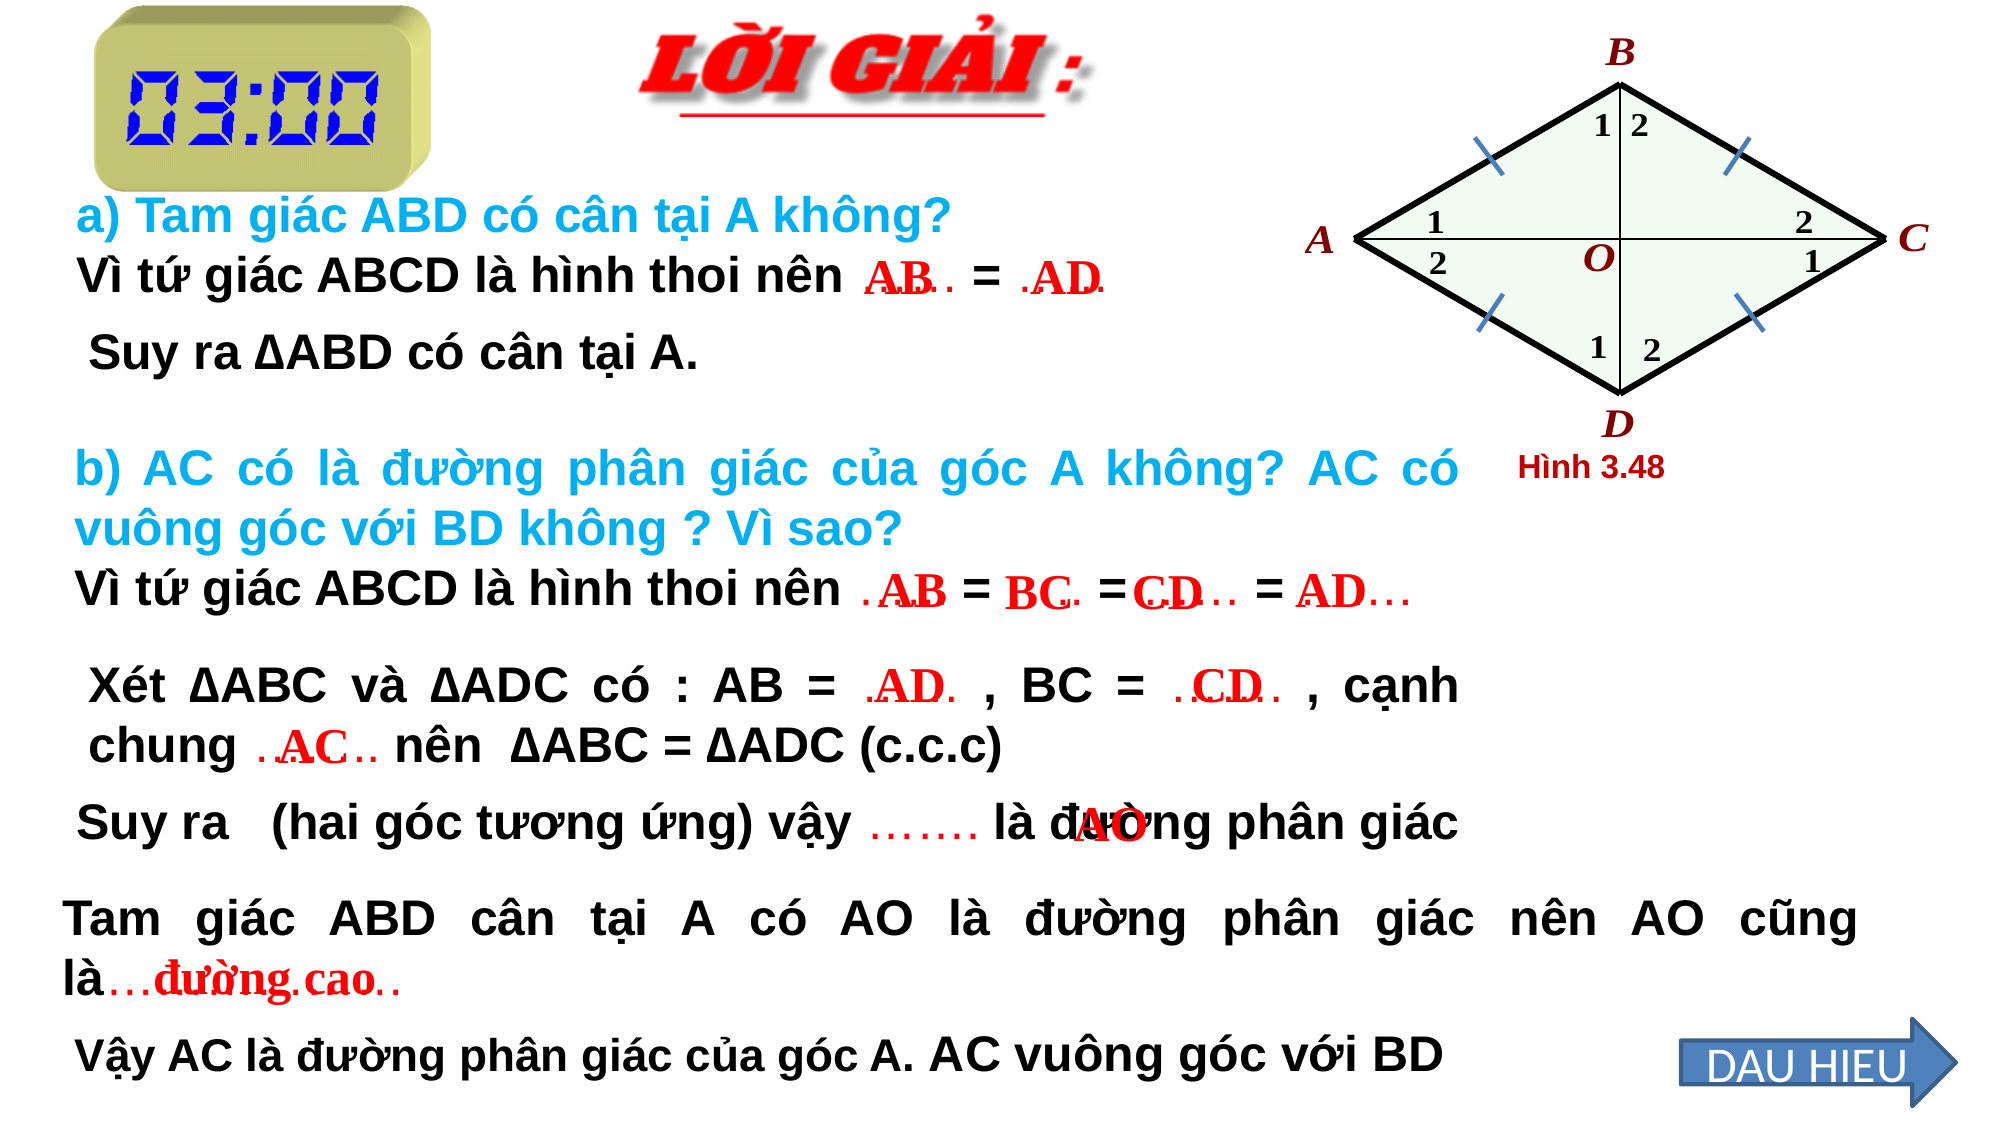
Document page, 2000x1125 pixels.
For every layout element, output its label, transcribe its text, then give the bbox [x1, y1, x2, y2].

text_box AD [1280, 549, 1382, 625]
text_box AD [858, 645, 961, 720]
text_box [1735, 293, 1765, 332]
picture [626, 3, 1100, 117]
text_box Xét ∆ABC và ∆ADC có : AB = …… , BC = ……. , cạnh chung …….. nên ∆ABC = ∆ADC (c.c.c) [73, 645, 1476, 780]
text_box CD [1117, 552, 1219, 628]
text_box AC [263, 705, 365, 781]
text_box a) Tam giác ABD có cân tại A không? Vì tứ giác ABCD là hình thoi nên …… = …... [61, 174, 1135, 310]
text_box b) AC có là đường phân giác của góc A không? AC có vuông góc với BD không ? Vì sao? Vì tứ giác ABCD là hình thoi nên …... = ….. = …… = ……. [60, 428, 1475, 623]
text_box đường cao [138, 936, 392, 1012]
text_box AD [1015, 236, 1119, 312]
text_box Vậy AC là đường phân giác của góc A. AC vuông góc với BD [60, 1013, 1887, 1089]
text_box AB [849, 236, 949, 312]
text_box AB [862, 549, 962, 625]
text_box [1275, 6, 1964, 504]
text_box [1477, 293, 1504, 332]
text_box CD [1176, 645, 1279, 720]
text_box BC [990, 551, 1089, 627]
text_box Tam giác ABD cân tại A có AO là đường phân giác nên AO cũng là……………… [48, 877, 1875, 1013]
text_box DAU HIEU [1678, 1016, 1959, 1109]
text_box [1724, 137, 1750, 176]
text_box Suy ra ∆ABD có cân tại A. [73, 312, 1147, 388]
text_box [1474, 137, 1504, 176]
picture [93, 5, 432, 192]
text_box AO [1058, 784, 1164, 859]
